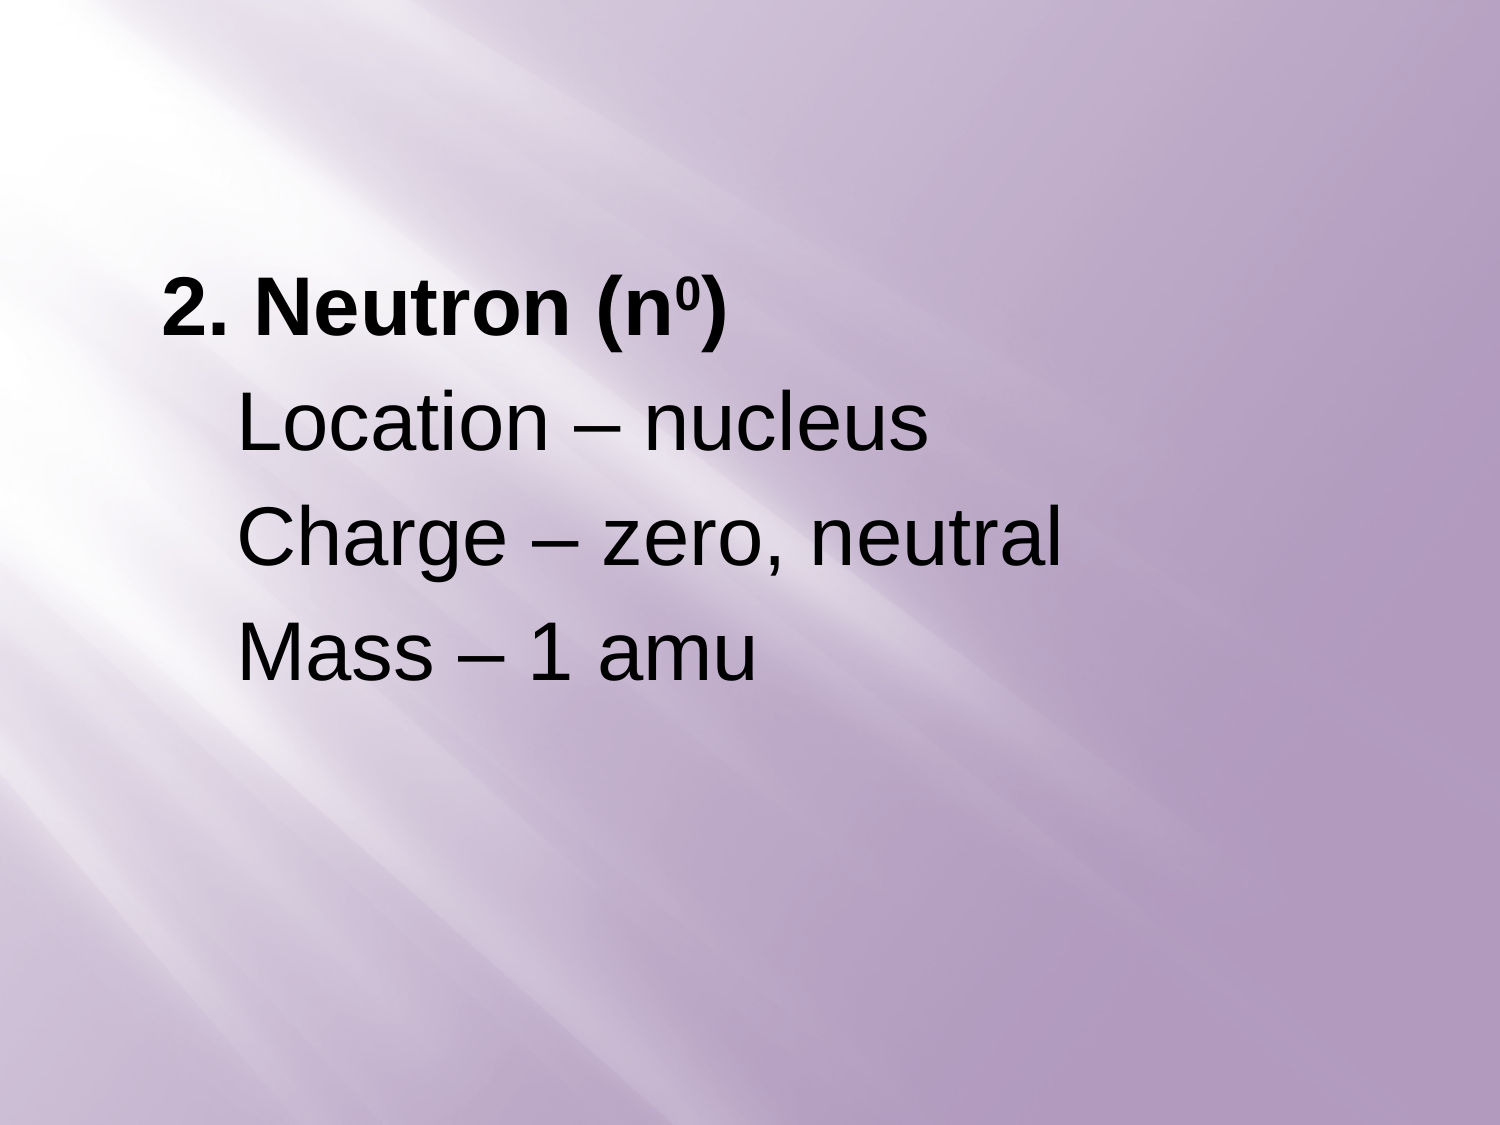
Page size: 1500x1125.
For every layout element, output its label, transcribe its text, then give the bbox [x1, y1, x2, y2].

text_box 2. Neutron (n0) Location – nucleus Charge – zero, neutral Mass – 1 amu [146, 229, 1497, 705]
